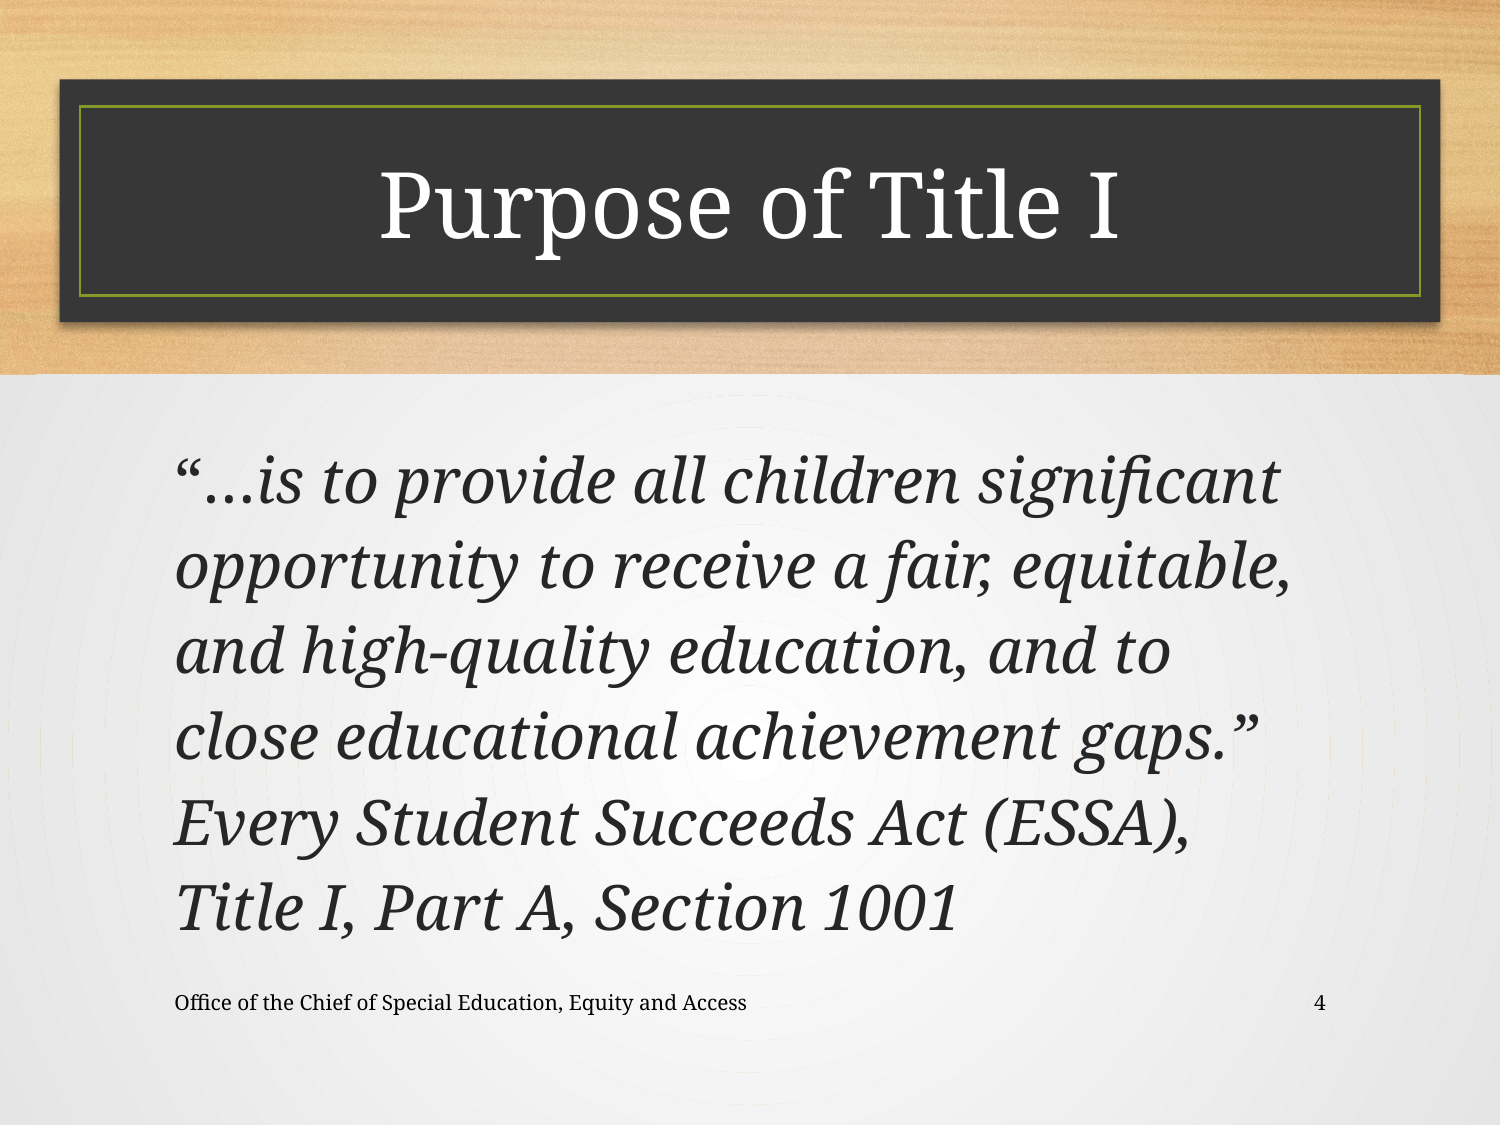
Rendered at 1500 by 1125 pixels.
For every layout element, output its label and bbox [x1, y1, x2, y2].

text_box [0, 0, 1500, 1125]
